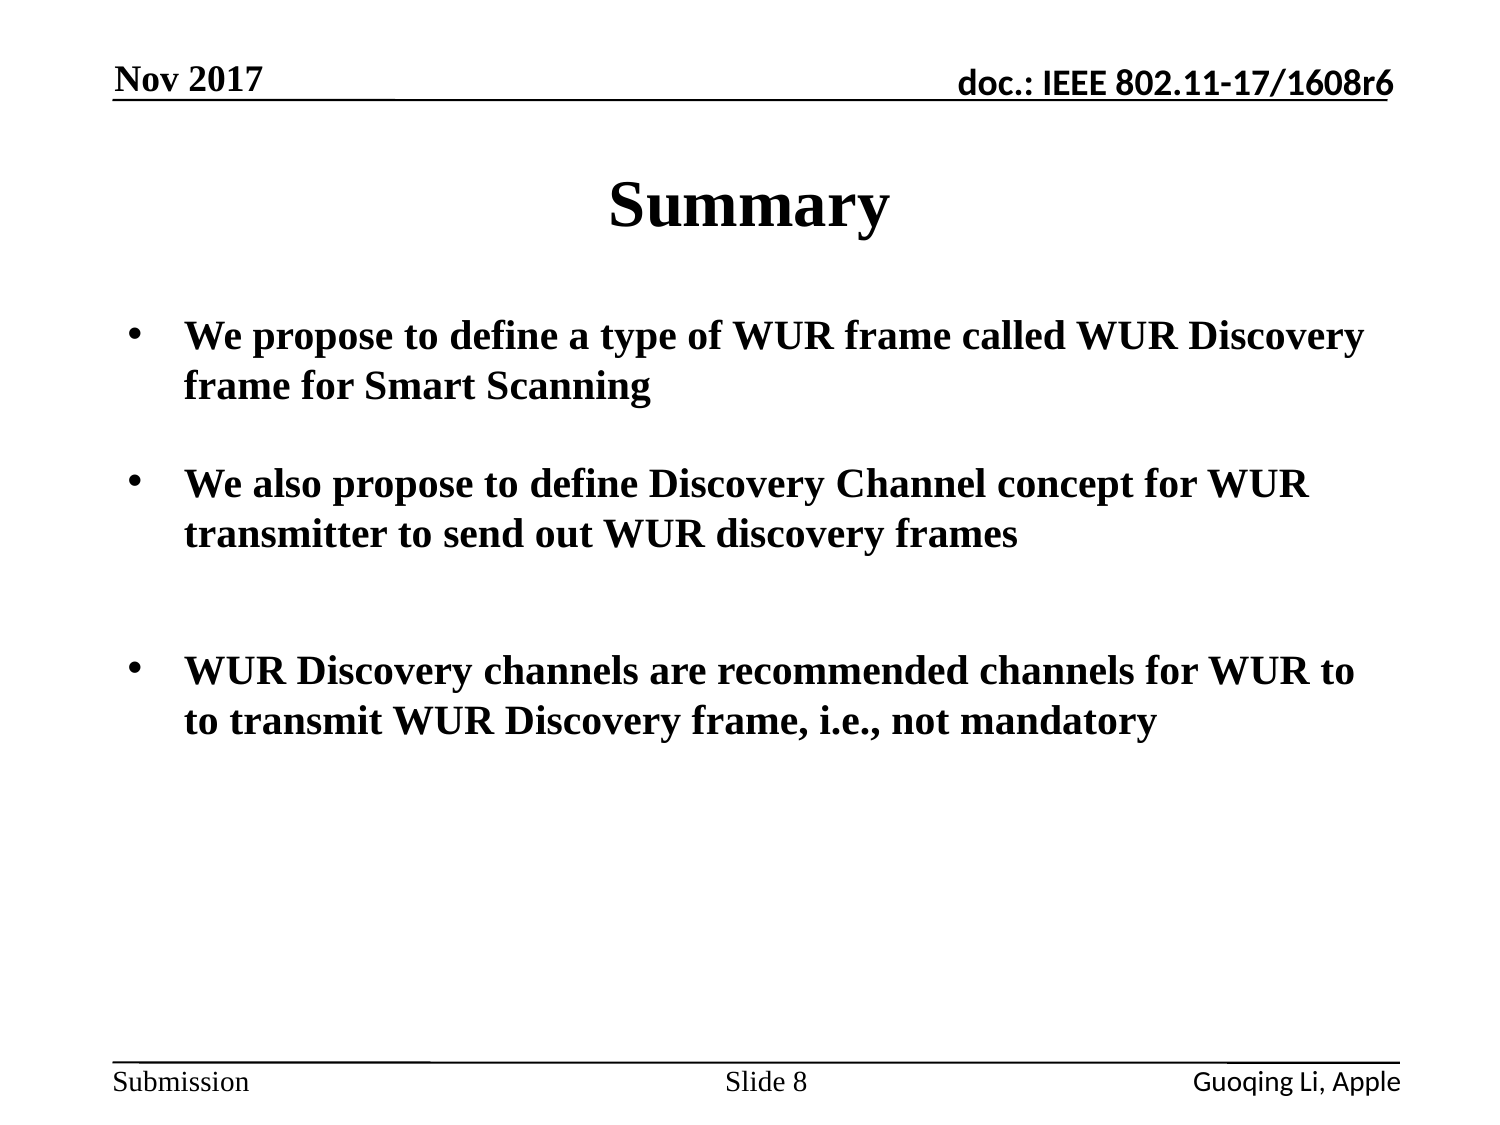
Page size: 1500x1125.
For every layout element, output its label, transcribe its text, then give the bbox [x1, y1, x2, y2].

list We propose to define a type of WUR frame called WUR Discovery frame for Smart Scanning We also propose to define Discovery Channel concept for WUR transmitter to send out WUR discovery frames WUR Discovery channels are recommended channels for WUR to to transmit WUR Discovery frame, i.e., not mandatory [112, 299, 1388, 1063]
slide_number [114, 54, 423, 100]
title Summary [112, 112, 1388, 288]
slide_number Slide 8 [712, 1061, 821, 1123]
footer Guoqing Li, Apple [878, 1061, 1402, 1093]
